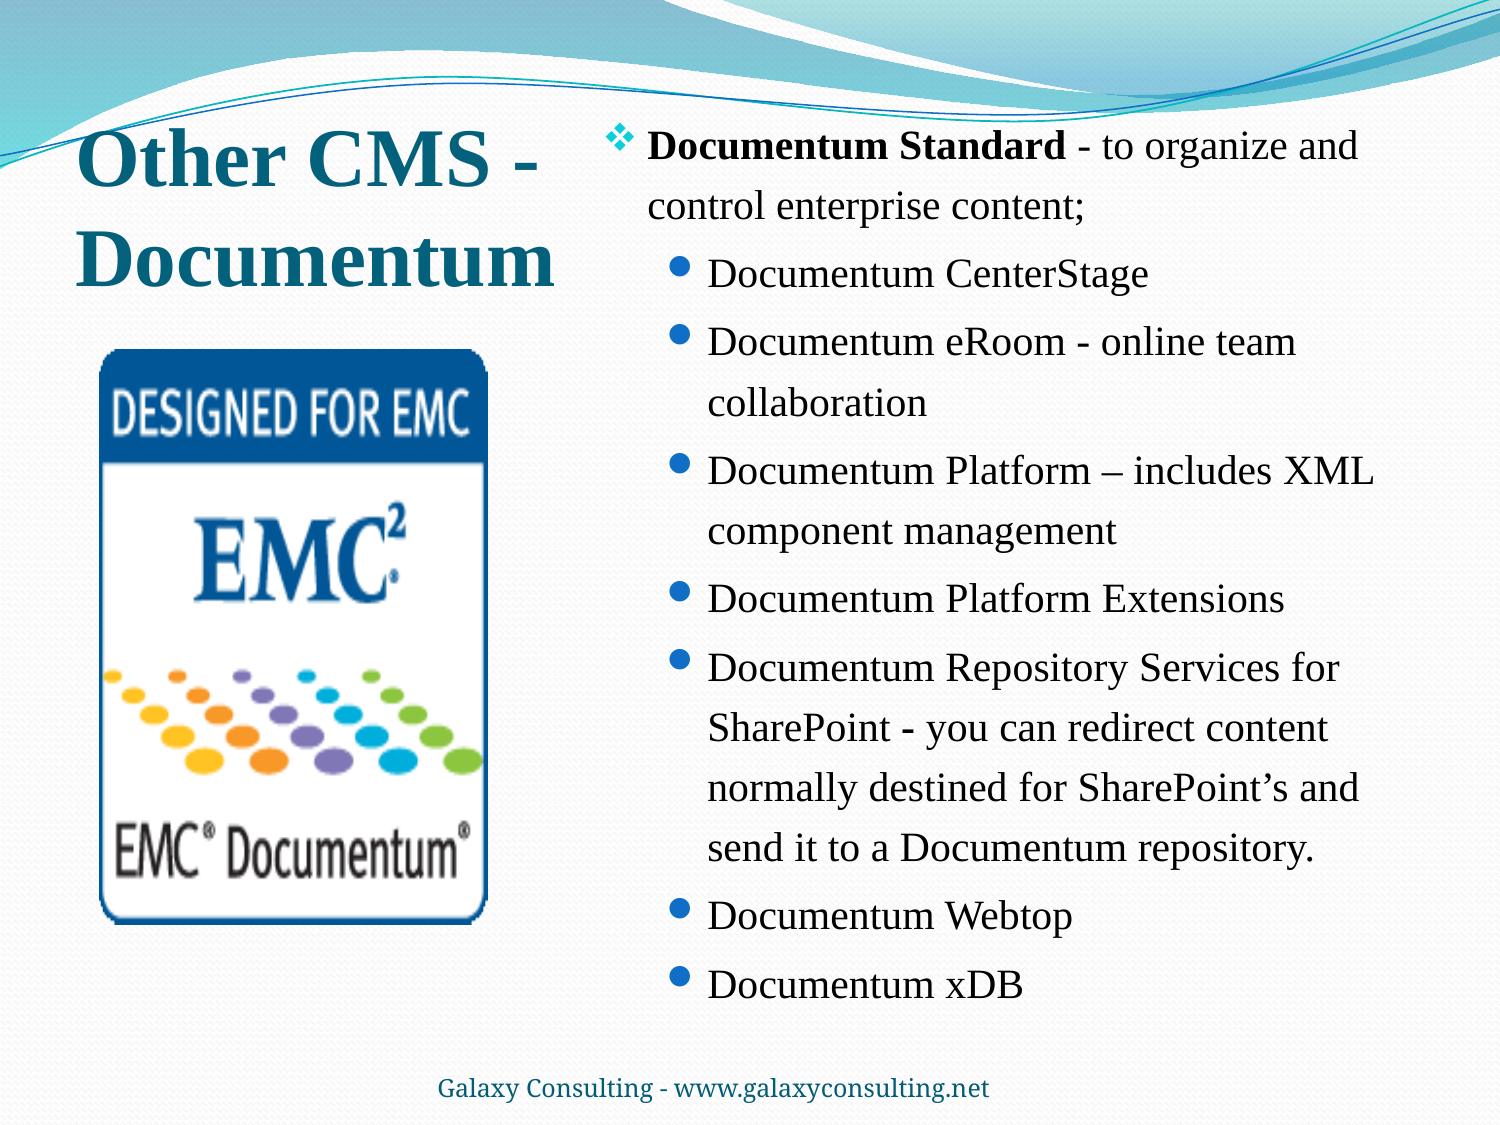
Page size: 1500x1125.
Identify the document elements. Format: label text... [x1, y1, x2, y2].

list Documentum Standard - to organize and control enterprise content; Documentum CenterStage Documentum eRoom - online team collaboration Documentum Platform – includes XML component management Documentum Platform Extensions Documentum Repository Services for SharePoint - you can redirect content normally destined for SharePoint’s and send it to a Documentum repository. Documentum Webtop Documentum xDB [587, 99, 1438, 1088]
title Other CMS - Documentum [75, 99, 587, 303]
footer Galaxy Consulting - www.galaxyconsulting.net [437, 1042, 1338, 1103]
picture [99, 349, 488, 926]
